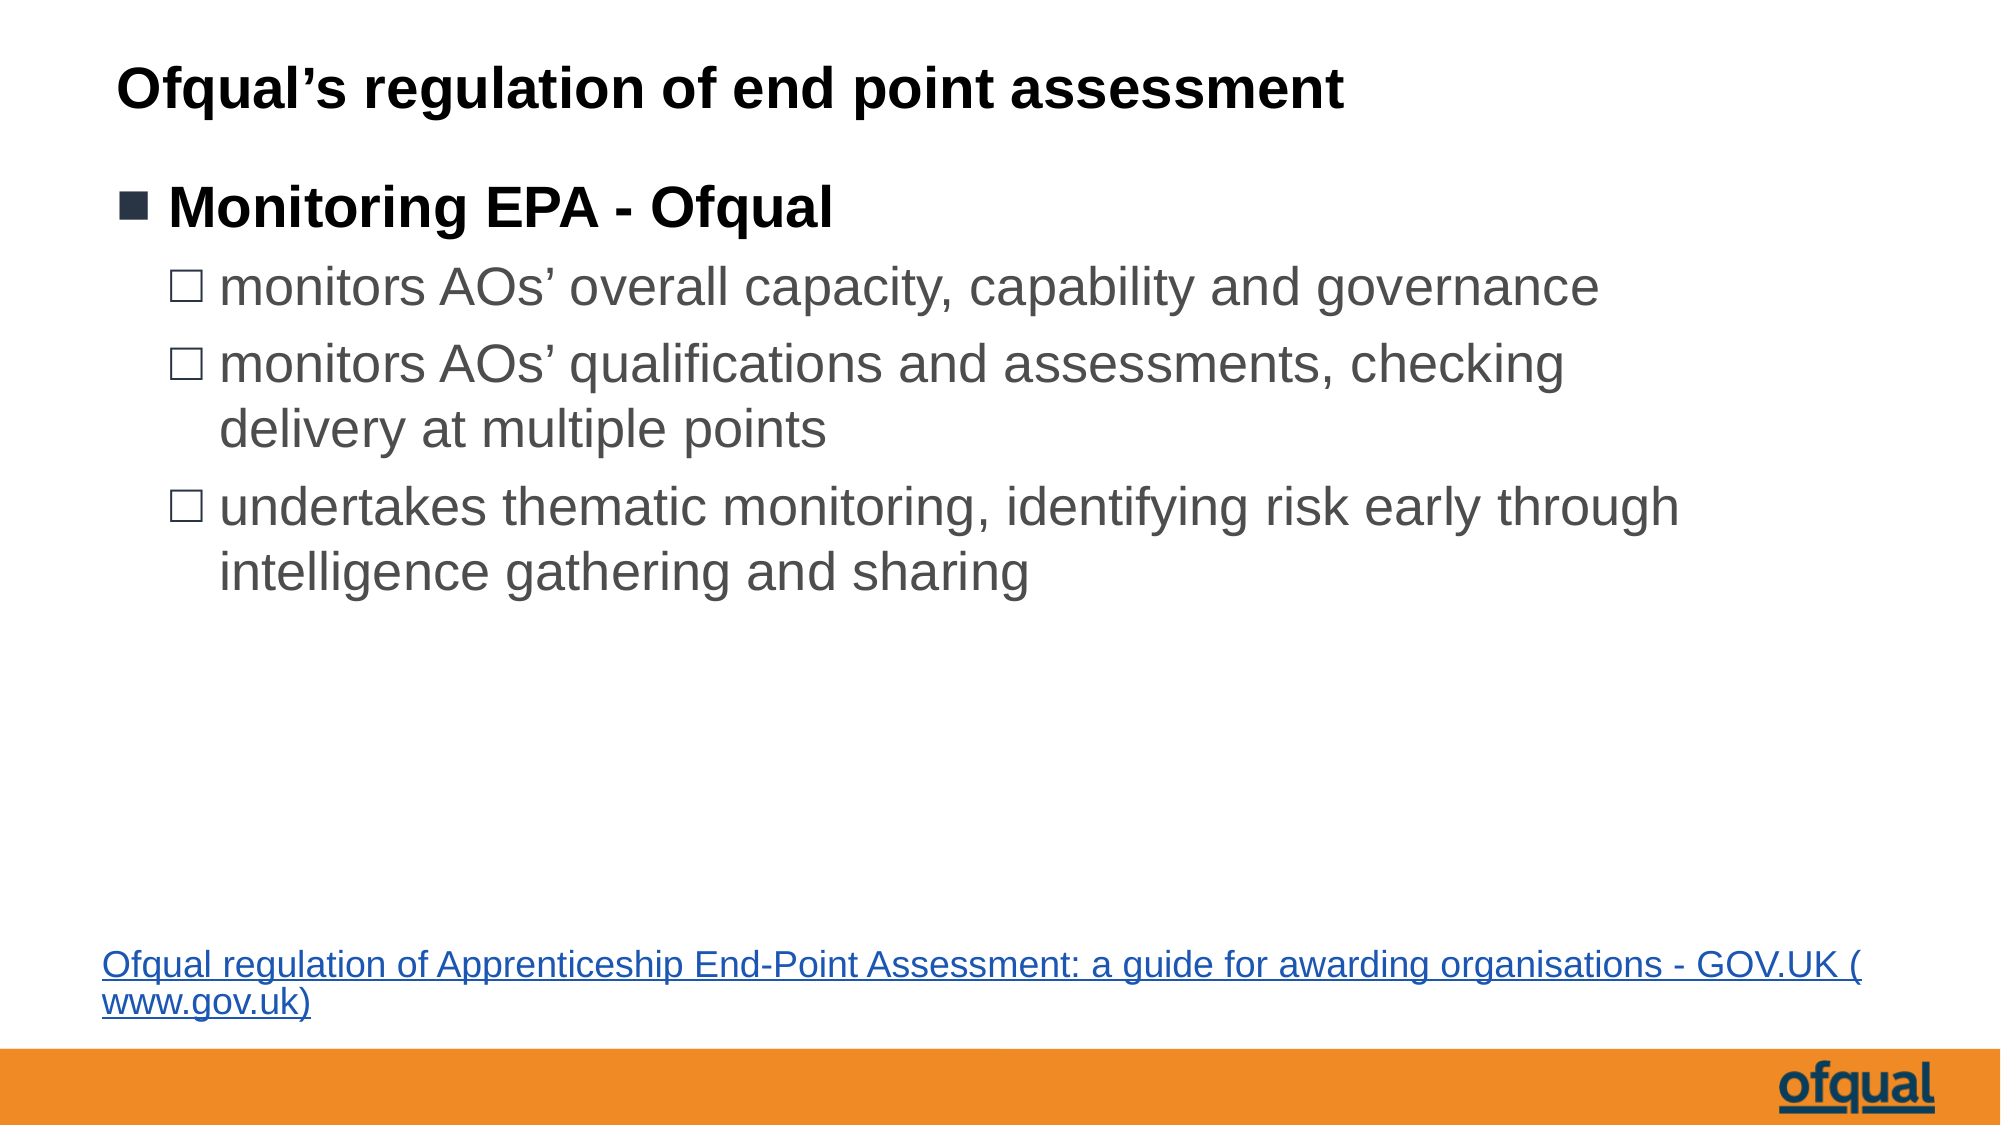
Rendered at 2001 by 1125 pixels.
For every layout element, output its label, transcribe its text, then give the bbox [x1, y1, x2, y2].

picture [1779, 1060, 1935, 1114]
list Monitoring EPA - Ofqual monitors AOs’ overall capacity, capability and governance monitors AOs’ qualifications and assessments, checking delivery at multiple points undertakes thematic monitoring, identifying risk early through intelligence gathering and sharing [102, 161, 1737, 620]
text_box Ofqual regulation of Apprenticeship End-Point Assessment: a guide for awarding organisations - GOV.UK (www.gov.uk) [0, 932, 1898, 992]
title Ofqual’s regulation of end point assessment [102, 42, 1680, 137]
